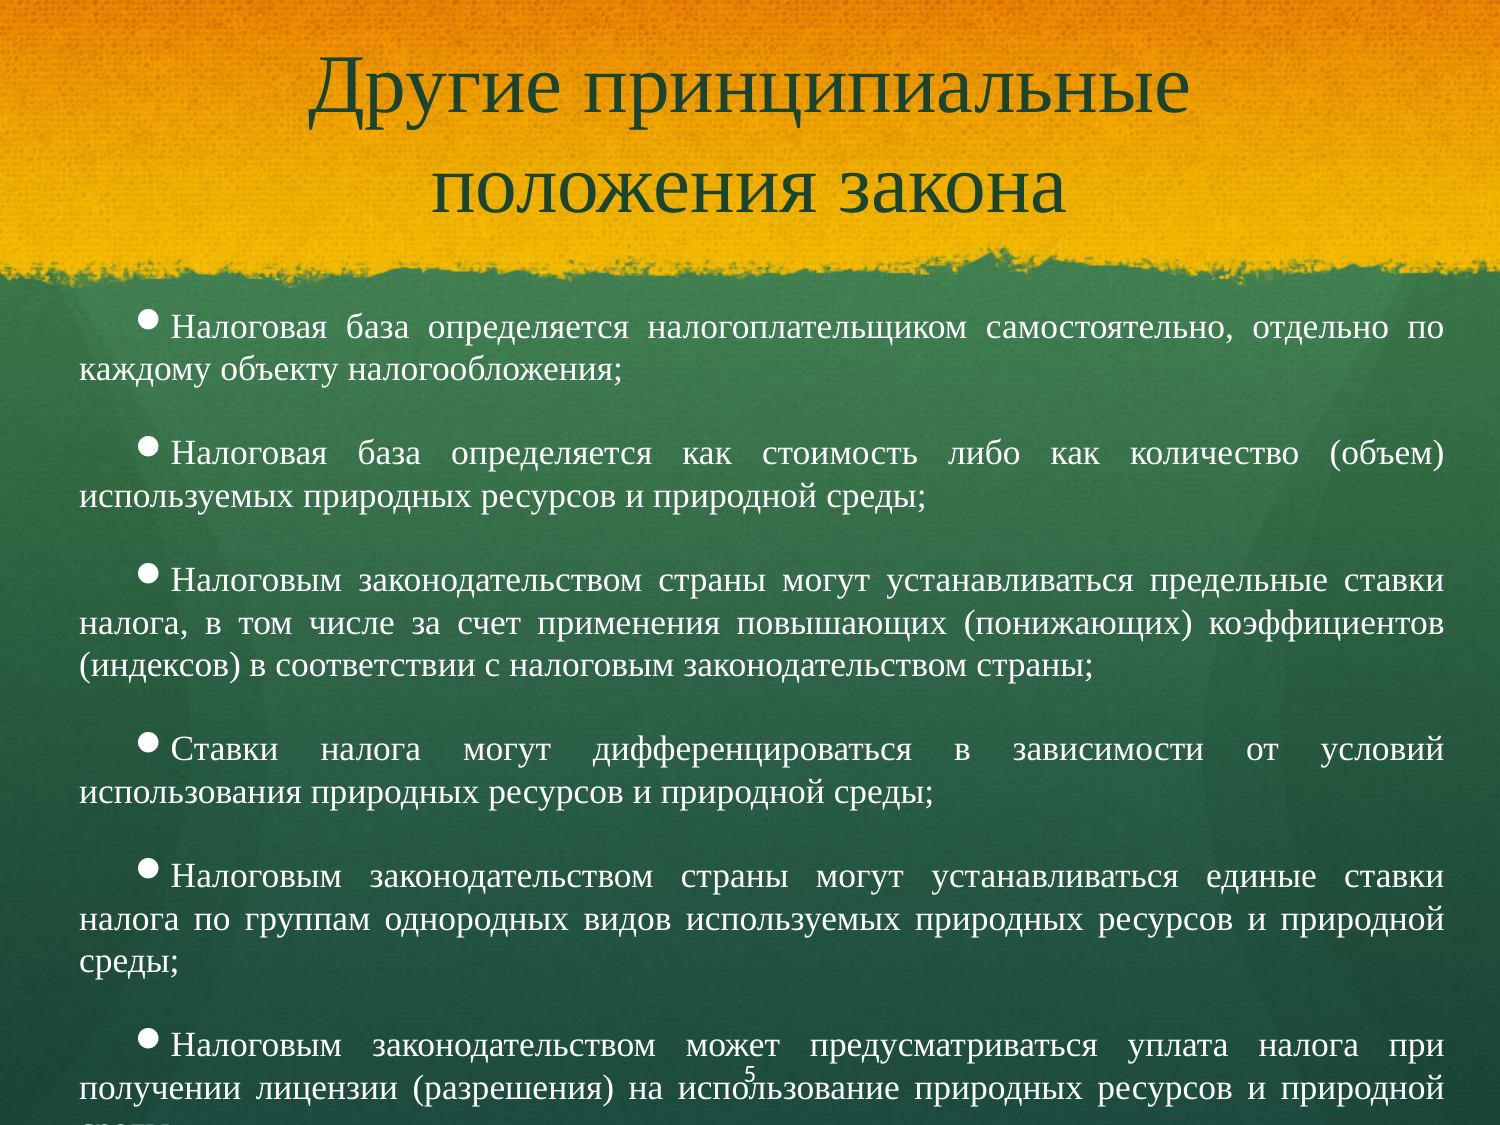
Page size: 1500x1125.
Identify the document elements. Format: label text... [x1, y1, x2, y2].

list Налоговая база определяется налогоплательщиком самостоятельно, отдельно по каждому объекту налогообложения; Налоговая база определяется как стоимость либо как количество (объем) используемых природных ресурсов и природной среды; Налоговым законодательством страны могут устанавливаться предельные ставки налога, в том числе за счет применения повышающих (понижающих) коэффициентов (индексов) в соответствии с налоговым законодательством страны; Ставки налога могут дифференцироваться в зависимости от условий использования природных ресурсов и природной среды; Налоговым законодательством страны могут устанавливаться единые ставки налога по группам однородных видов используемых природных ресурсов и природной среды; Налоговым законодательством может предусматриваться уплата налога при получении лицензии (разрешения) на использование природных ресурсов и природной среды. [64, 295, 1461, 1109]
title Другие принципиальные положения закона [125, 13, 1375, 246]
picture [0, 0, 1500, 1125]
slide_number 5 [706, 1042, 794, 1103]
